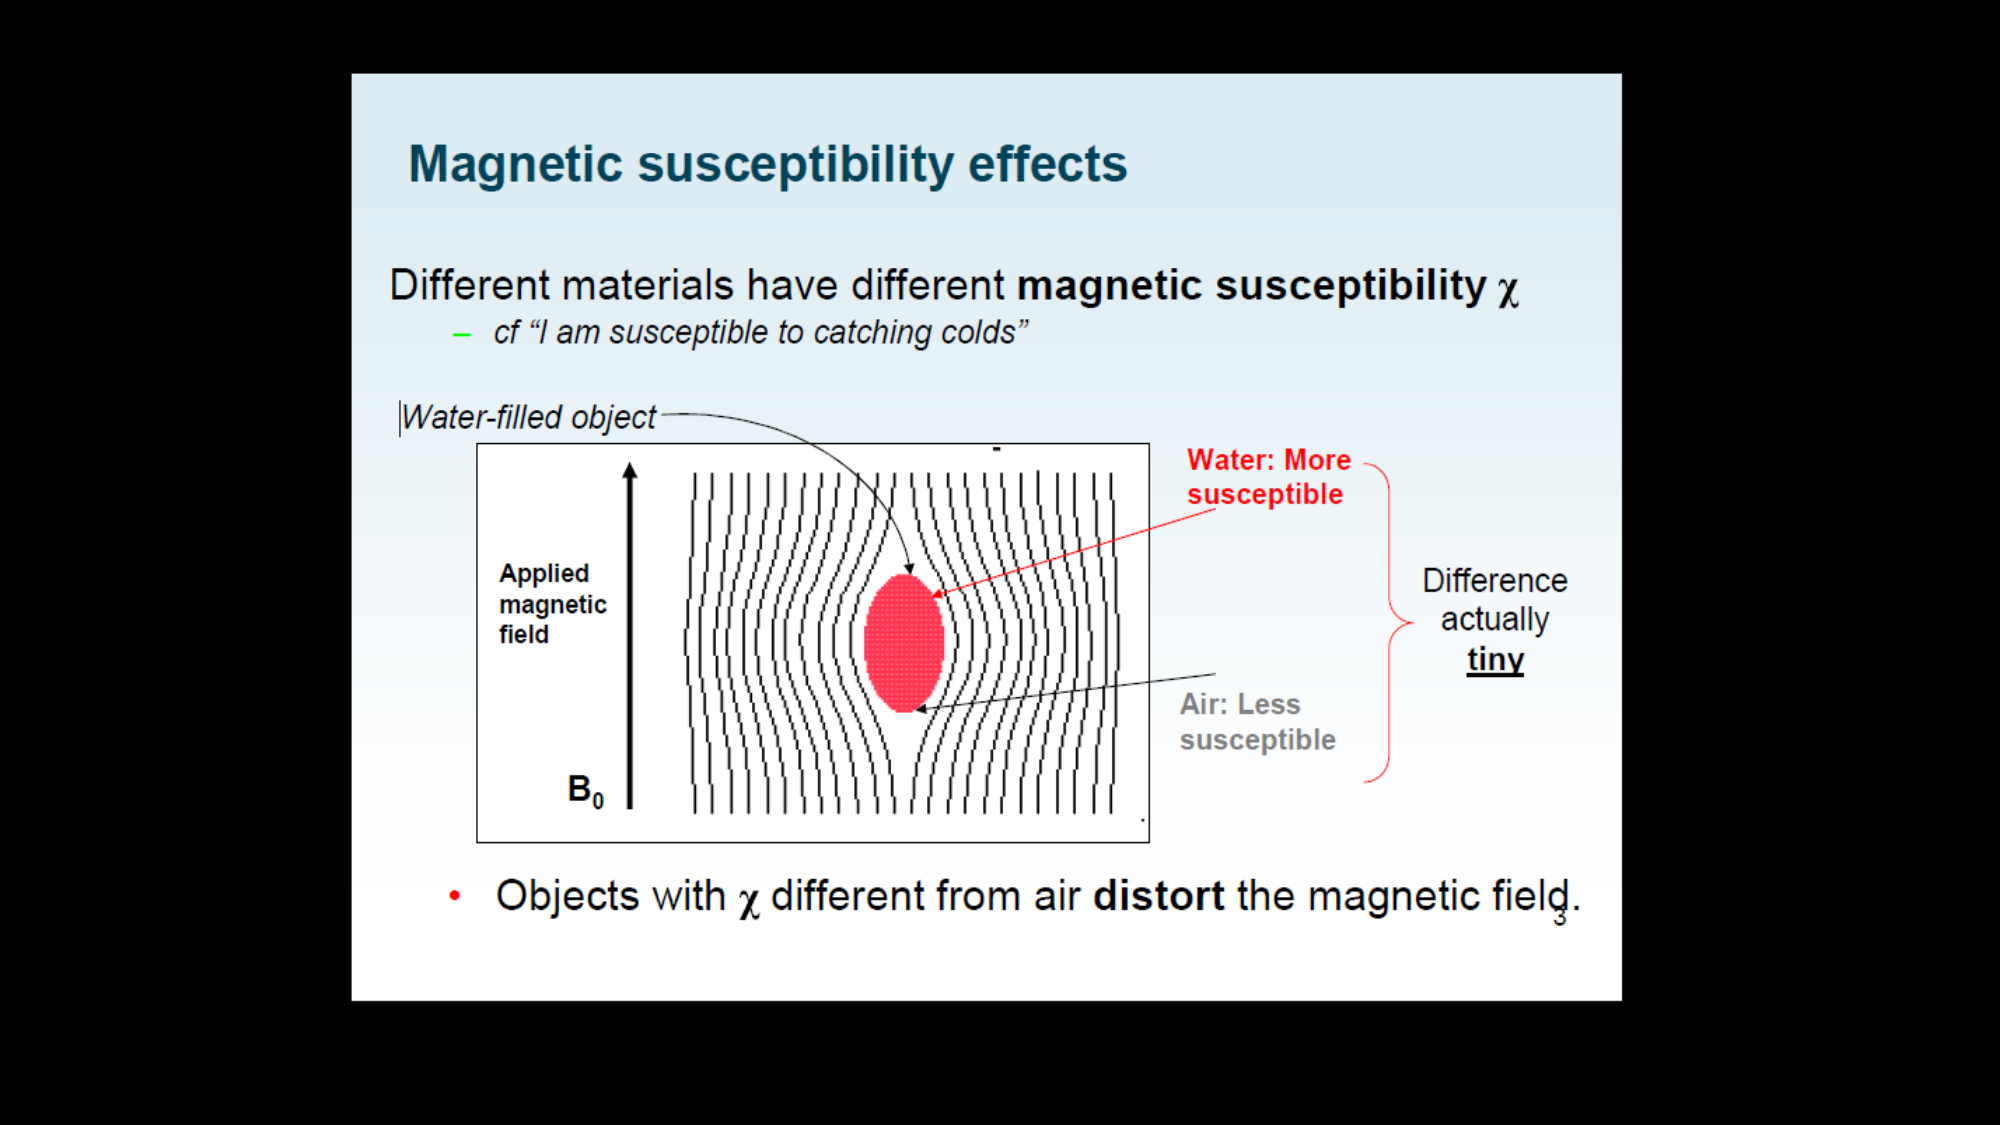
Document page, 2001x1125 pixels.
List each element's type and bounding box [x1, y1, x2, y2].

picture [349, 71, 1625, 1005]
